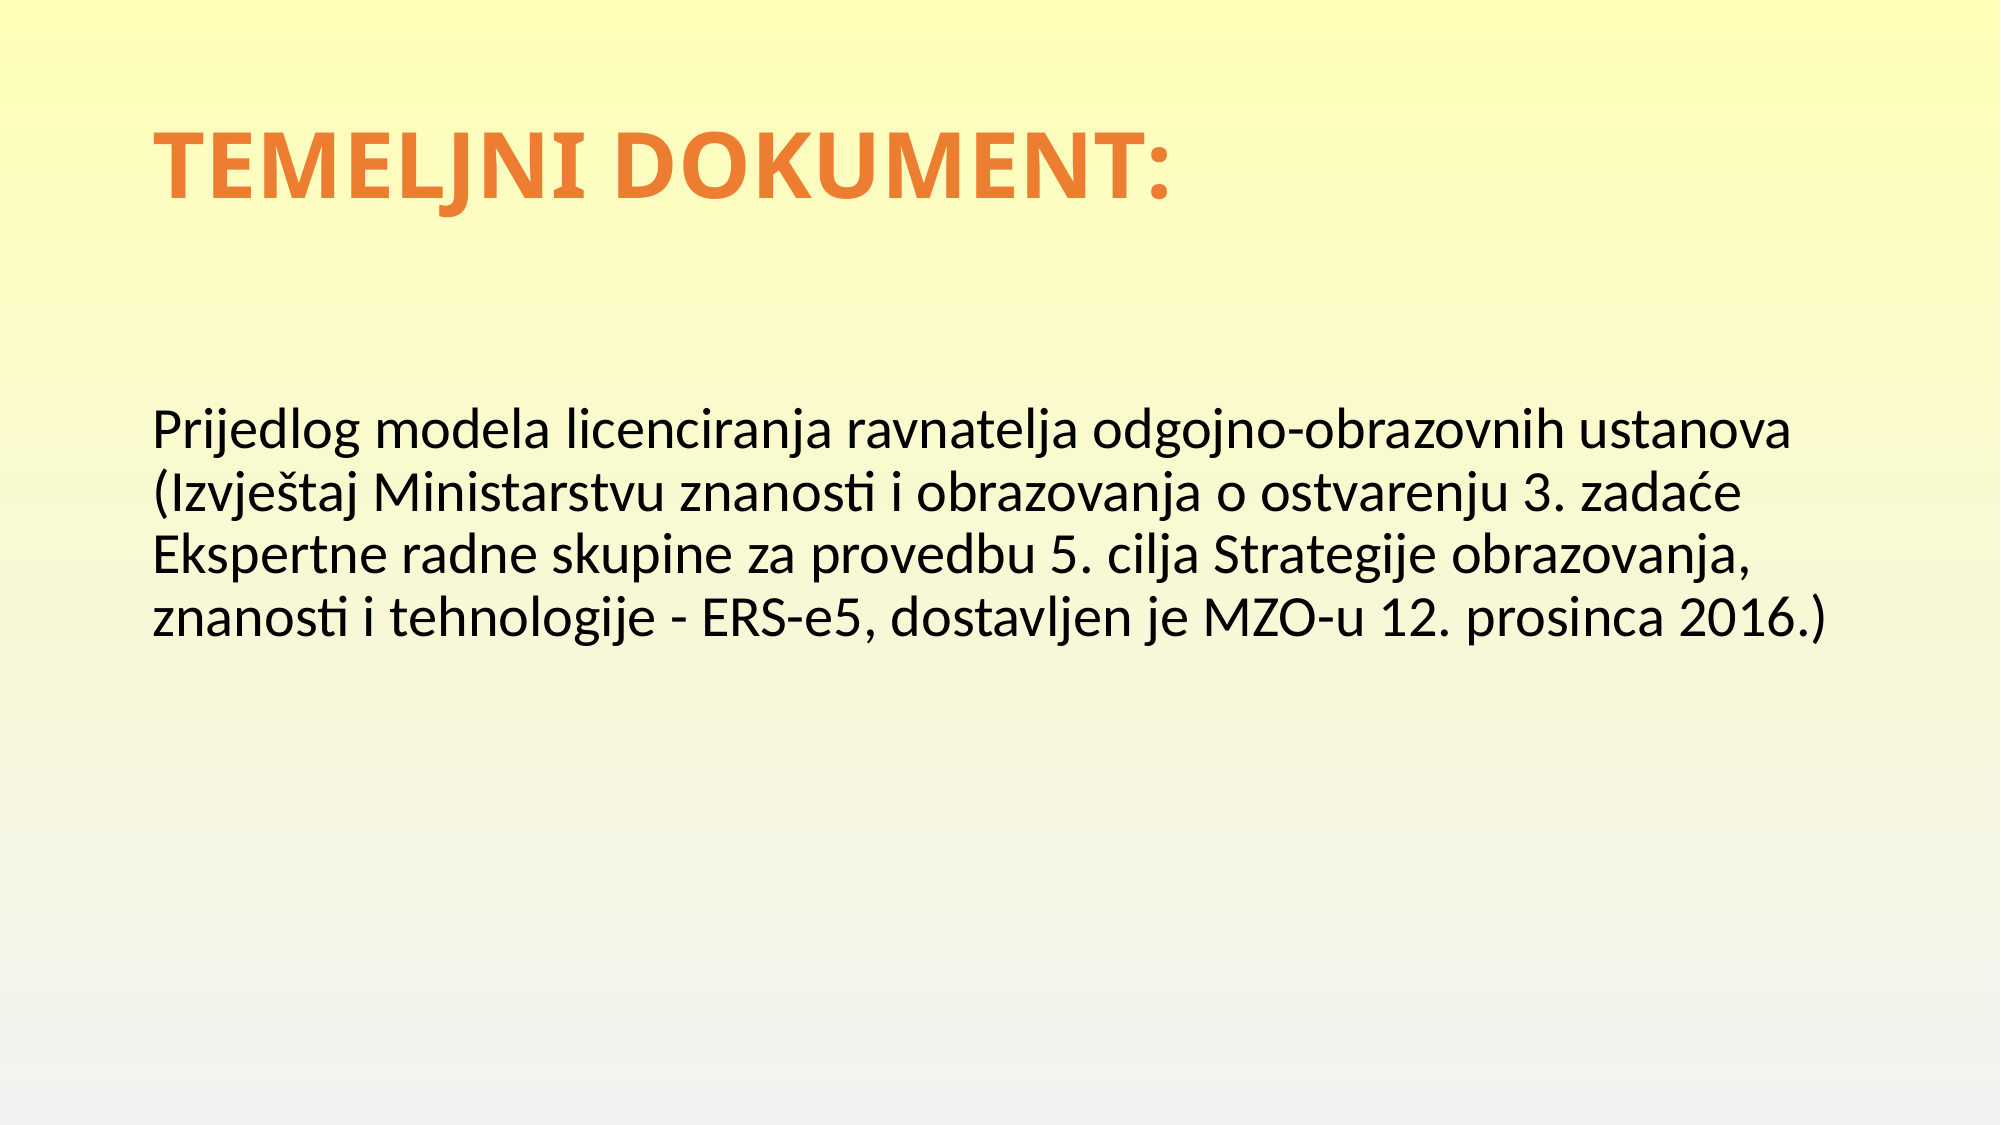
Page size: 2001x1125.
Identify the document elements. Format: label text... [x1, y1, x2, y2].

list Prijedlog modela licenciranja ravnatelja odgojno-obrazovnih ustanova (Izvještaj Ministarstvu znanosti i obrazovanja o ostvarenju 3. zadaće Ekspertne radne skupine za provedbu 5. cilja Strategije obrazovanja, znanosti i tehnologije - ERS-e5, dostavljen je MZO-u 12. prosinca 2016.) [137, 299, 1863, 1014]
title TEMELJNI DOKUMENT: [137, 59, 1863, 278]
